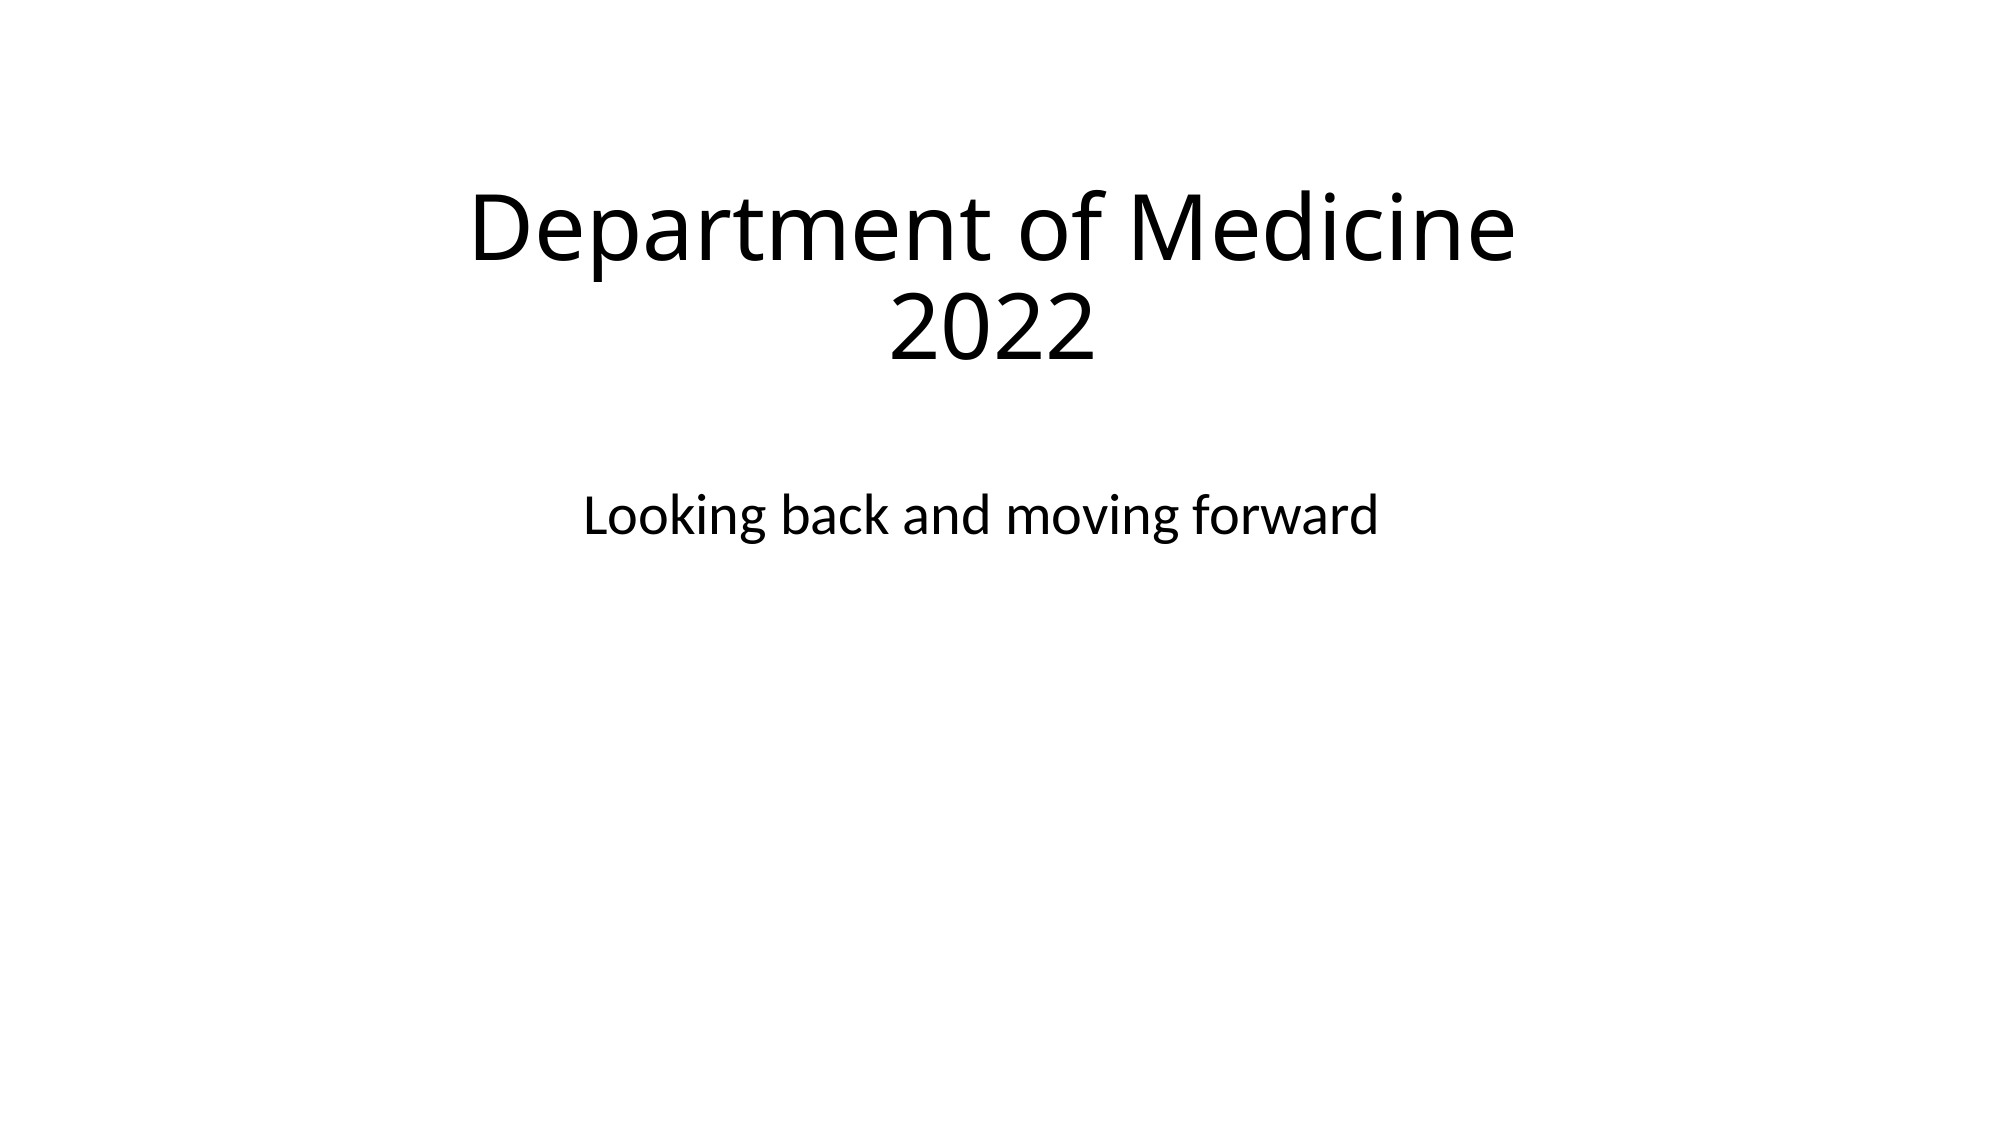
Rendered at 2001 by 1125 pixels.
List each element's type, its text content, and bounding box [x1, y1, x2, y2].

title Department of Medicine 2022 [130, 171, 1856, 390]
list Looking back and moving forward [119, 477, 1844, 1125]
